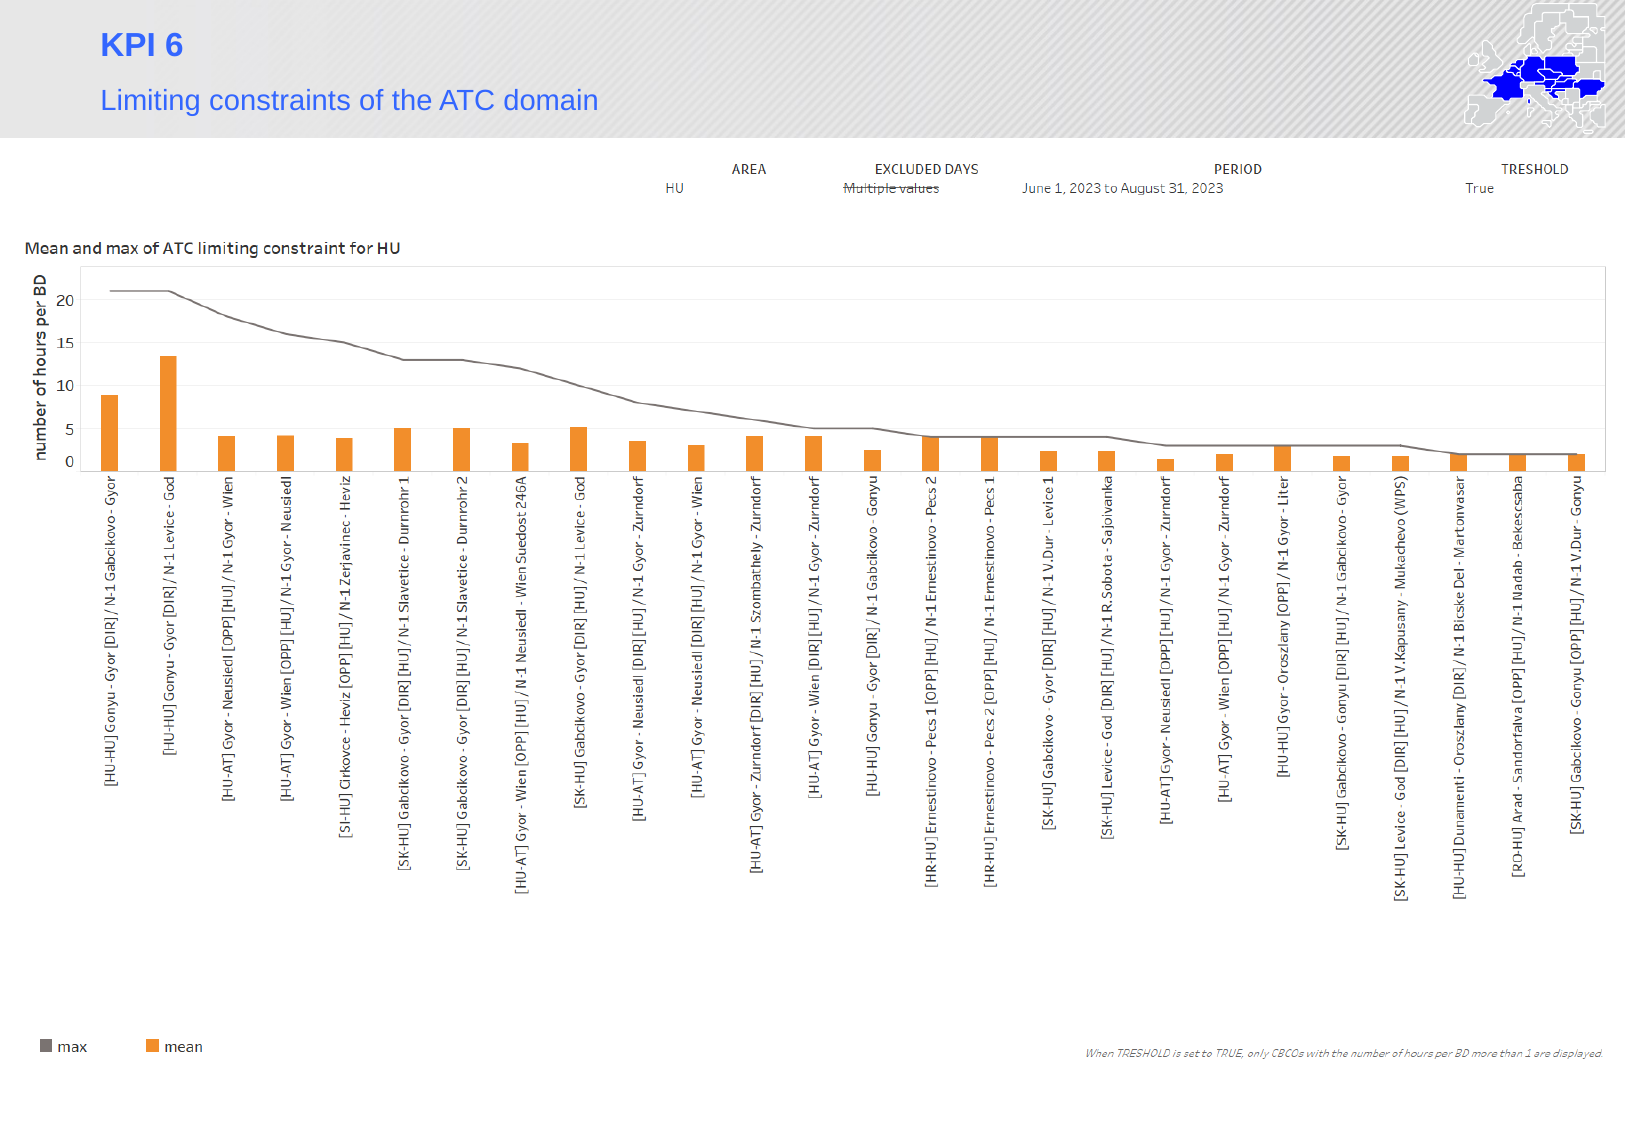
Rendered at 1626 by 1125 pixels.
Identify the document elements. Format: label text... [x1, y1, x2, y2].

picture [0, 0, 1625, 1087]
list Limiting constraints of the ATC domain​ [88, 75, 1506, 136]
title KPI 6 [88, 17, 1245, 73]
